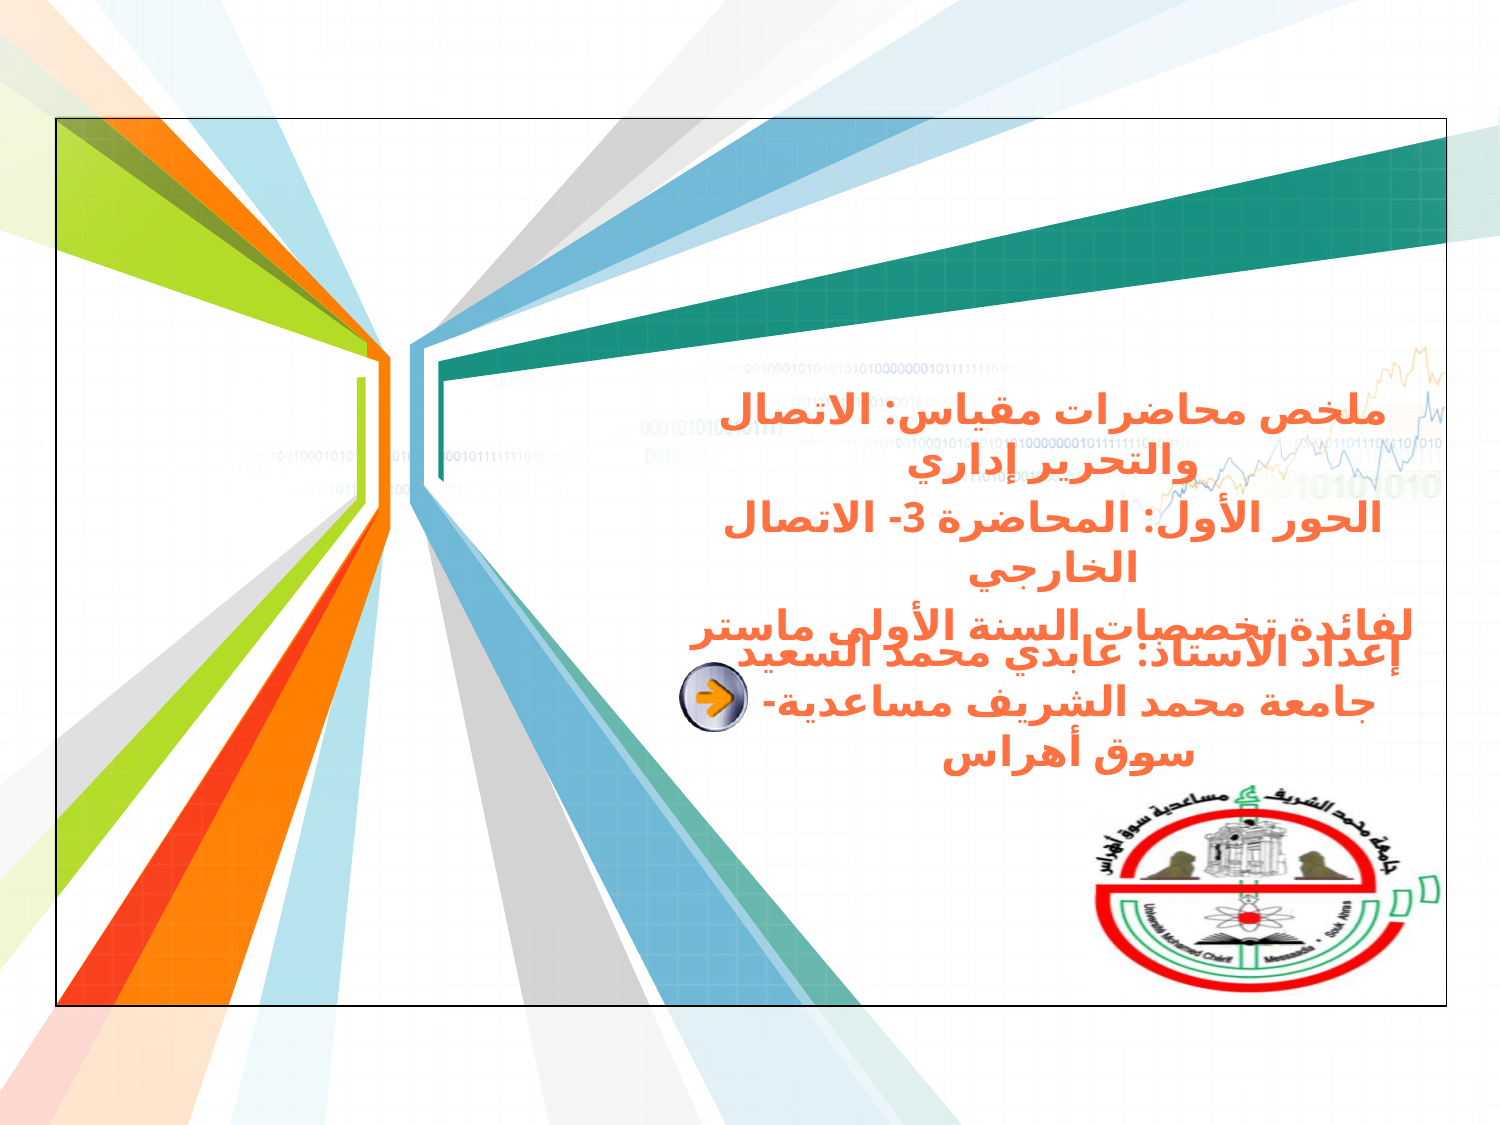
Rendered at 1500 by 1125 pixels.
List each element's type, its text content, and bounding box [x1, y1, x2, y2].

subtitle ملخص محاضرات مقياس: الاتصال والتحرير إداري الحور الأول: المحاضرة 3- الاتصال الخارجي لفائدة تخصصات السنة الأولى ماستر [667, 374, 1440, 598]
picture [0, 0, 1500, 1125]
title إعداد الأستاذ: عابدي محمد السعيد جامعة محمد الشريف مساعدية- سوق أهراس [702, 632, 1437, 767]
